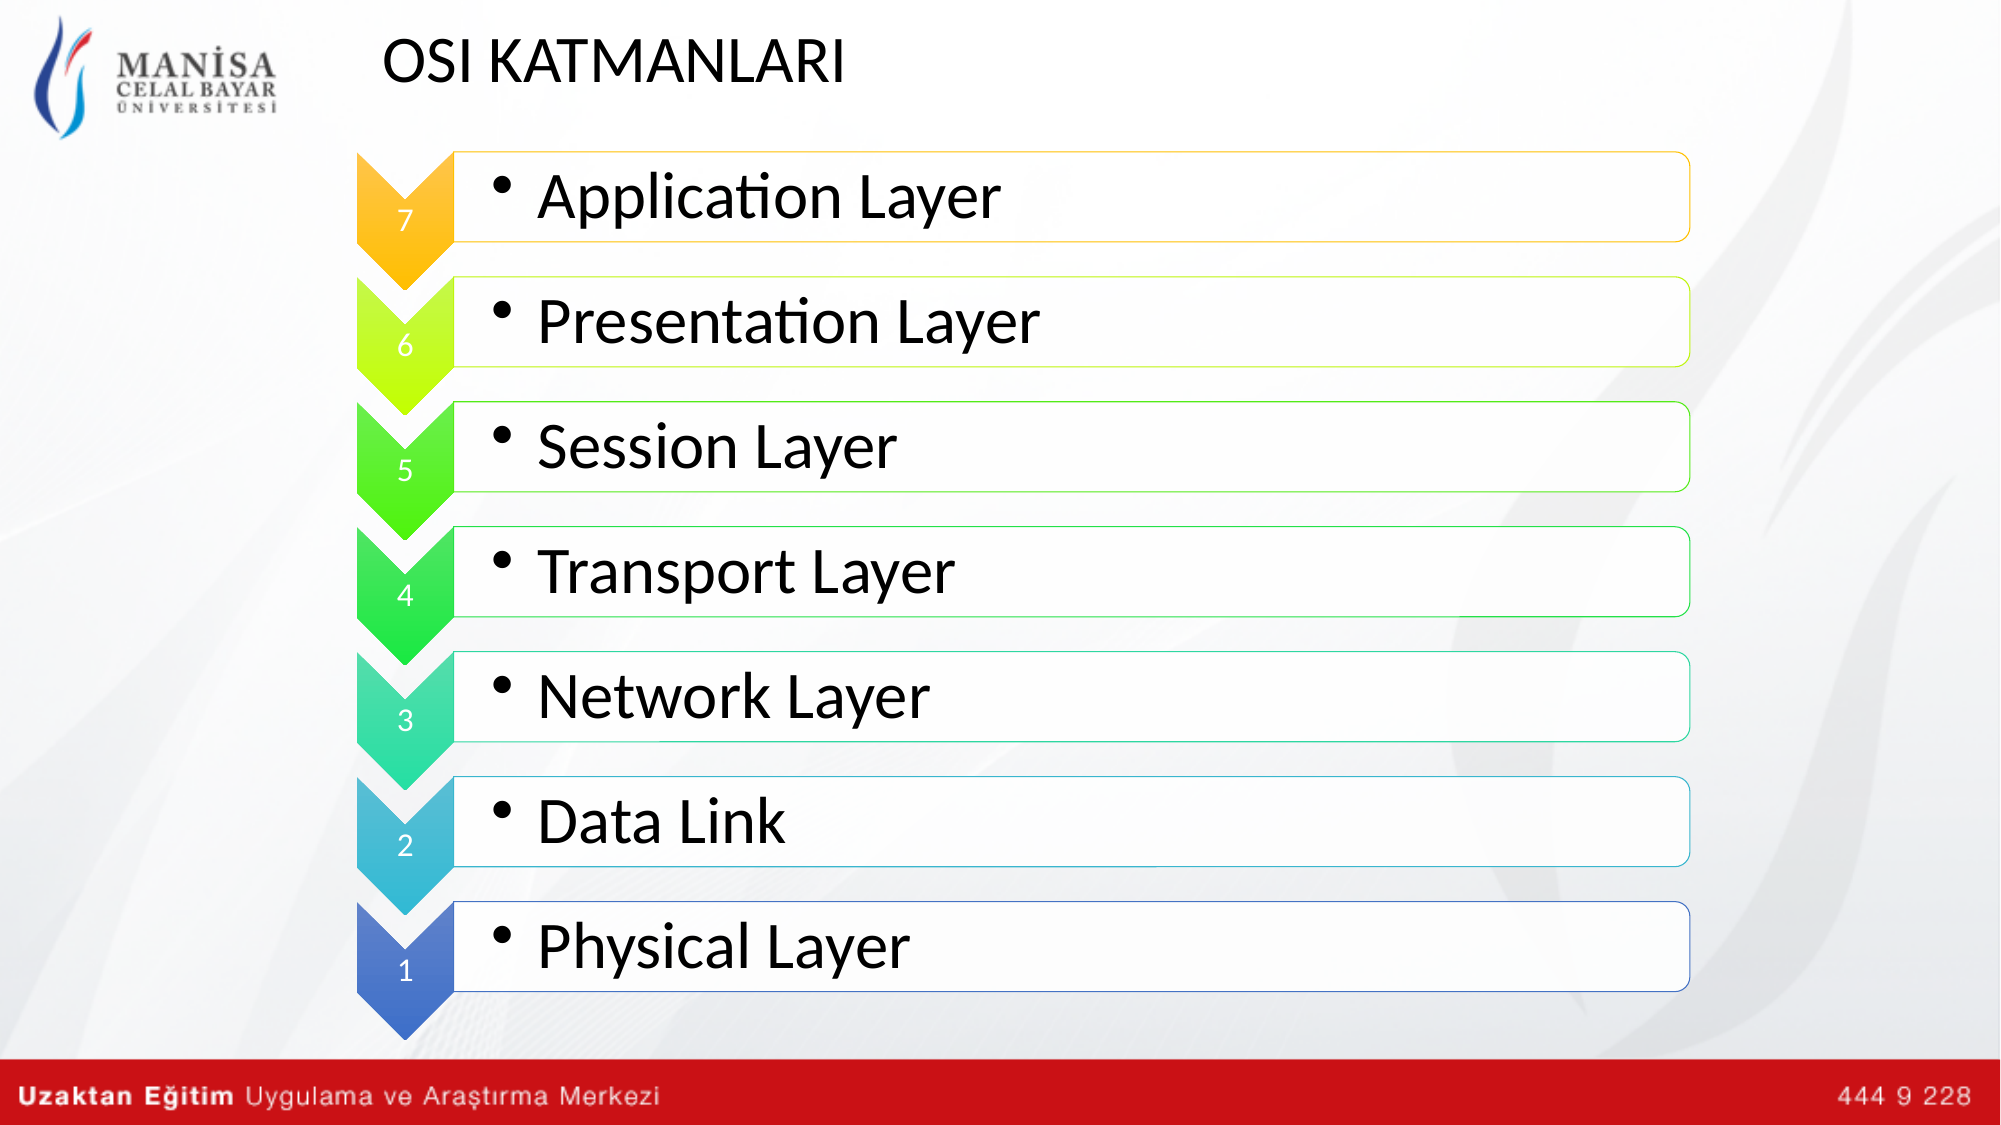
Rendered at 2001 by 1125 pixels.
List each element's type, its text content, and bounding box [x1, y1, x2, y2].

text_box OSI KATMANLARI [367, 8, 1400, 104]
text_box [356, 151, 1690, 1041]
picture [0, 0, 2001, 1125]
